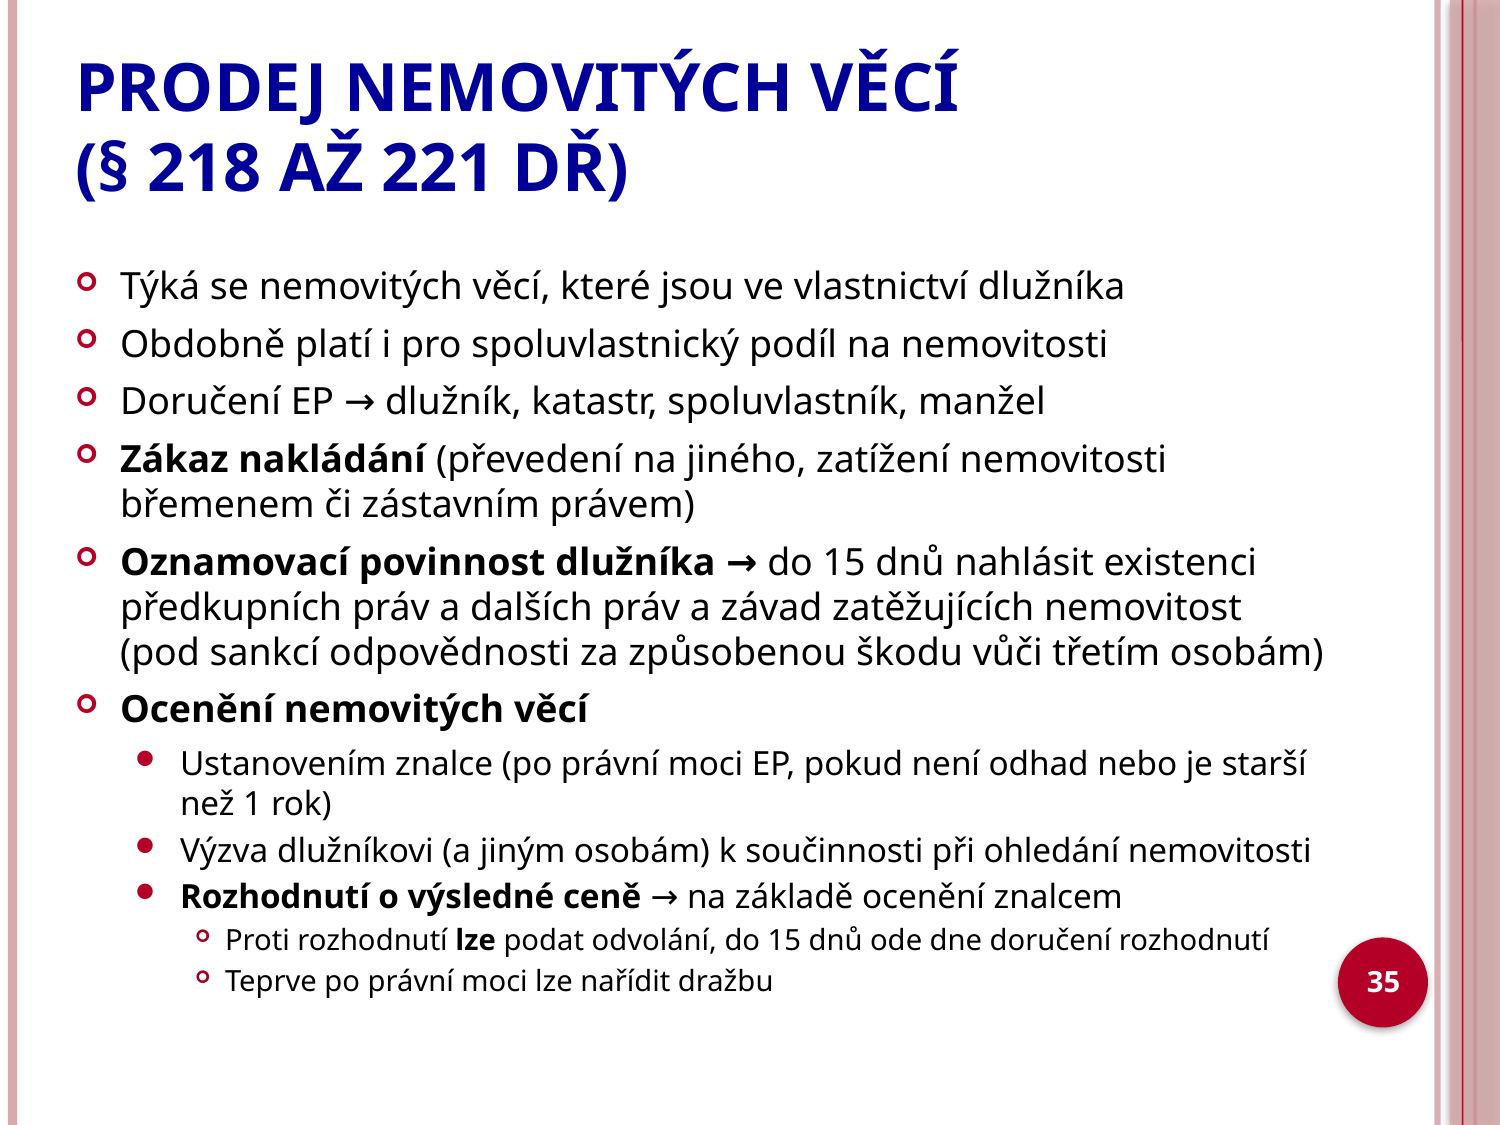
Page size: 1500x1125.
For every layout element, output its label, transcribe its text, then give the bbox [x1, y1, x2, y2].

slide_number 35 [1333, 940, 1434, 1027]
title PRODEJ NEMOVITÝCH VĚCÍ (§ 218 až 221 DŘ) [75, 45, 1341, 233]
list Týká se nemovitých věcí, které jsou ve vlastnictví dlužníka Obdobně platí i pro spoluvlastnický podíl na nemovitosti Doručení EP → dlužník, katastr, spoluvlastník, manžel Zákaz nakládání (převedení na jiného, zatížení nemovitosti břemenem či zástavním právem) Oznamovací povinnost dlužníka → do 15 dnů nahlásit existenci předkupních práv a dalších práv a závad zatěžujících nemovitost (pod sankcí odpovědnosti za způsobenou škodu vůči třetím osobám) Ocenění nemovitých věcí Ustanovením znalce (po právní moci EP, pokud není odhad nebo je starší než 1 rok) Výzva dlužníkovi (a jiným osobám) k součinnosti při ohledání nemovitosti Rozhodnutí o výsledné ceně → na základě ocenění znalcem Proti rozhodnutí lze podat odvolání, do 15 dnů ode dne doručení rozhodnutí Teprve po právní moci lze nařídit dražbu [75, 262, 1329, 1062]
